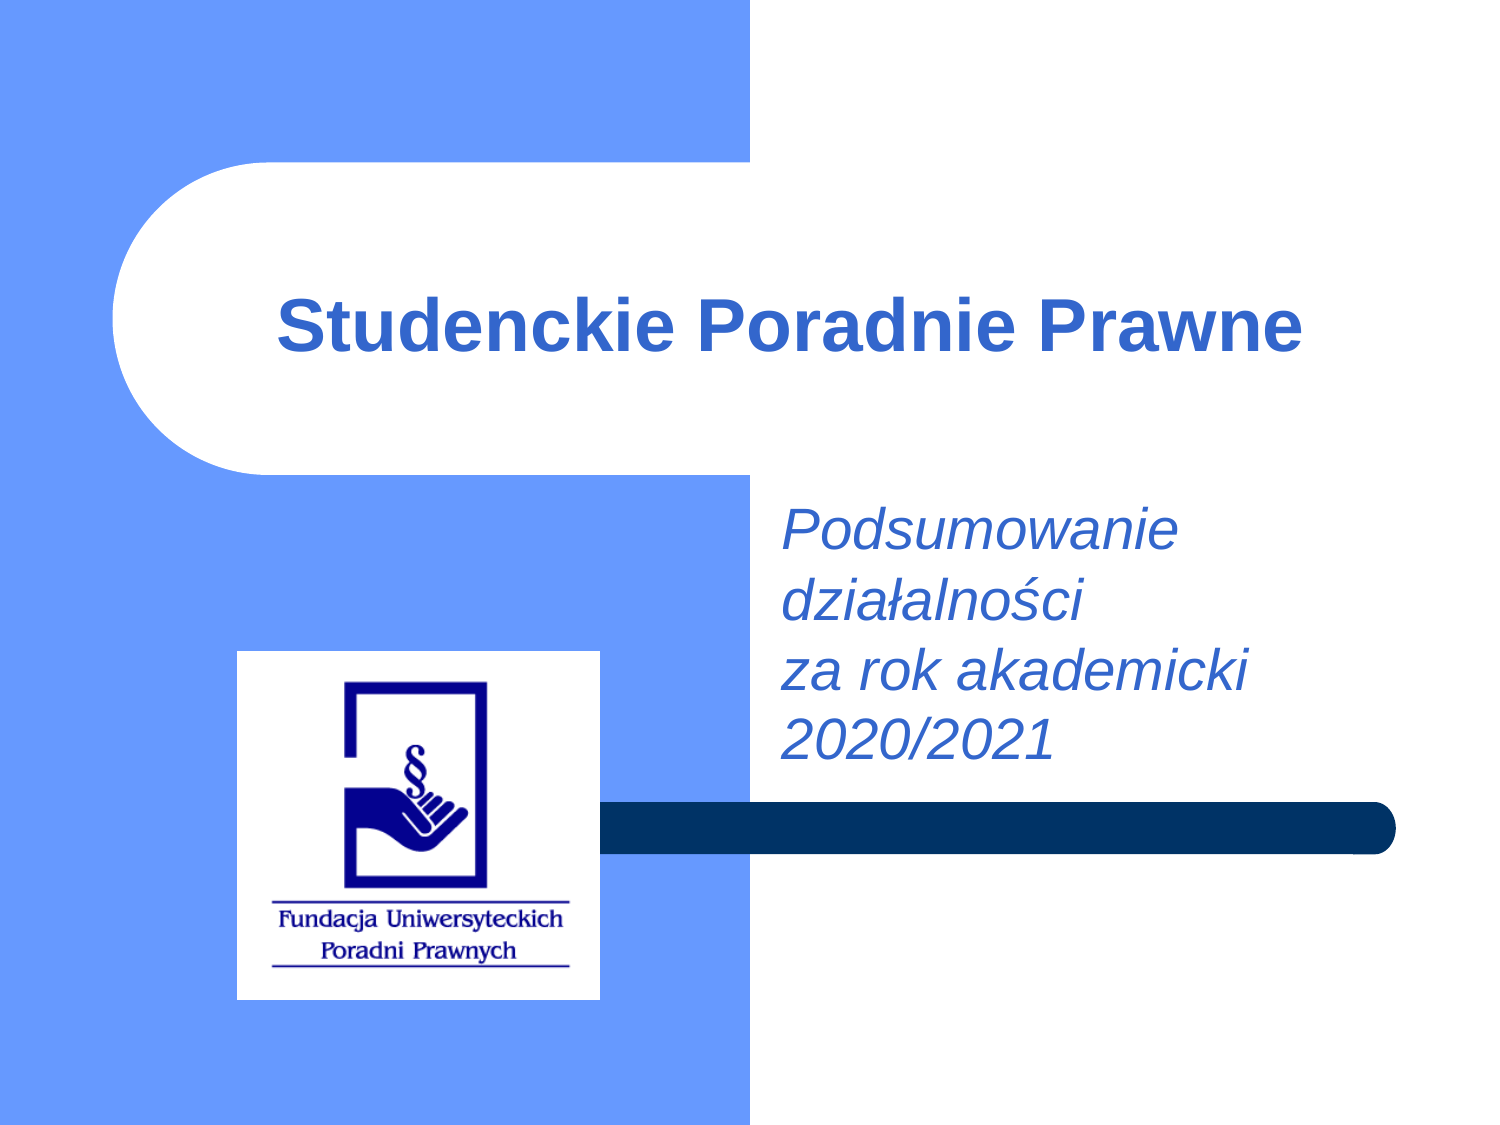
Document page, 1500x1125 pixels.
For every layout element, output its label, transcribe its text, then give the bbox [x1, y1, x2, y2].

title Studenckie Poradnie Prawne [153, 233, 1429, 422]
subtitle Podsumowanie działalności za rok akademicki 2020/2021 [766, 479, 1367, 780]
picture [237, 651, 600, 1001]
